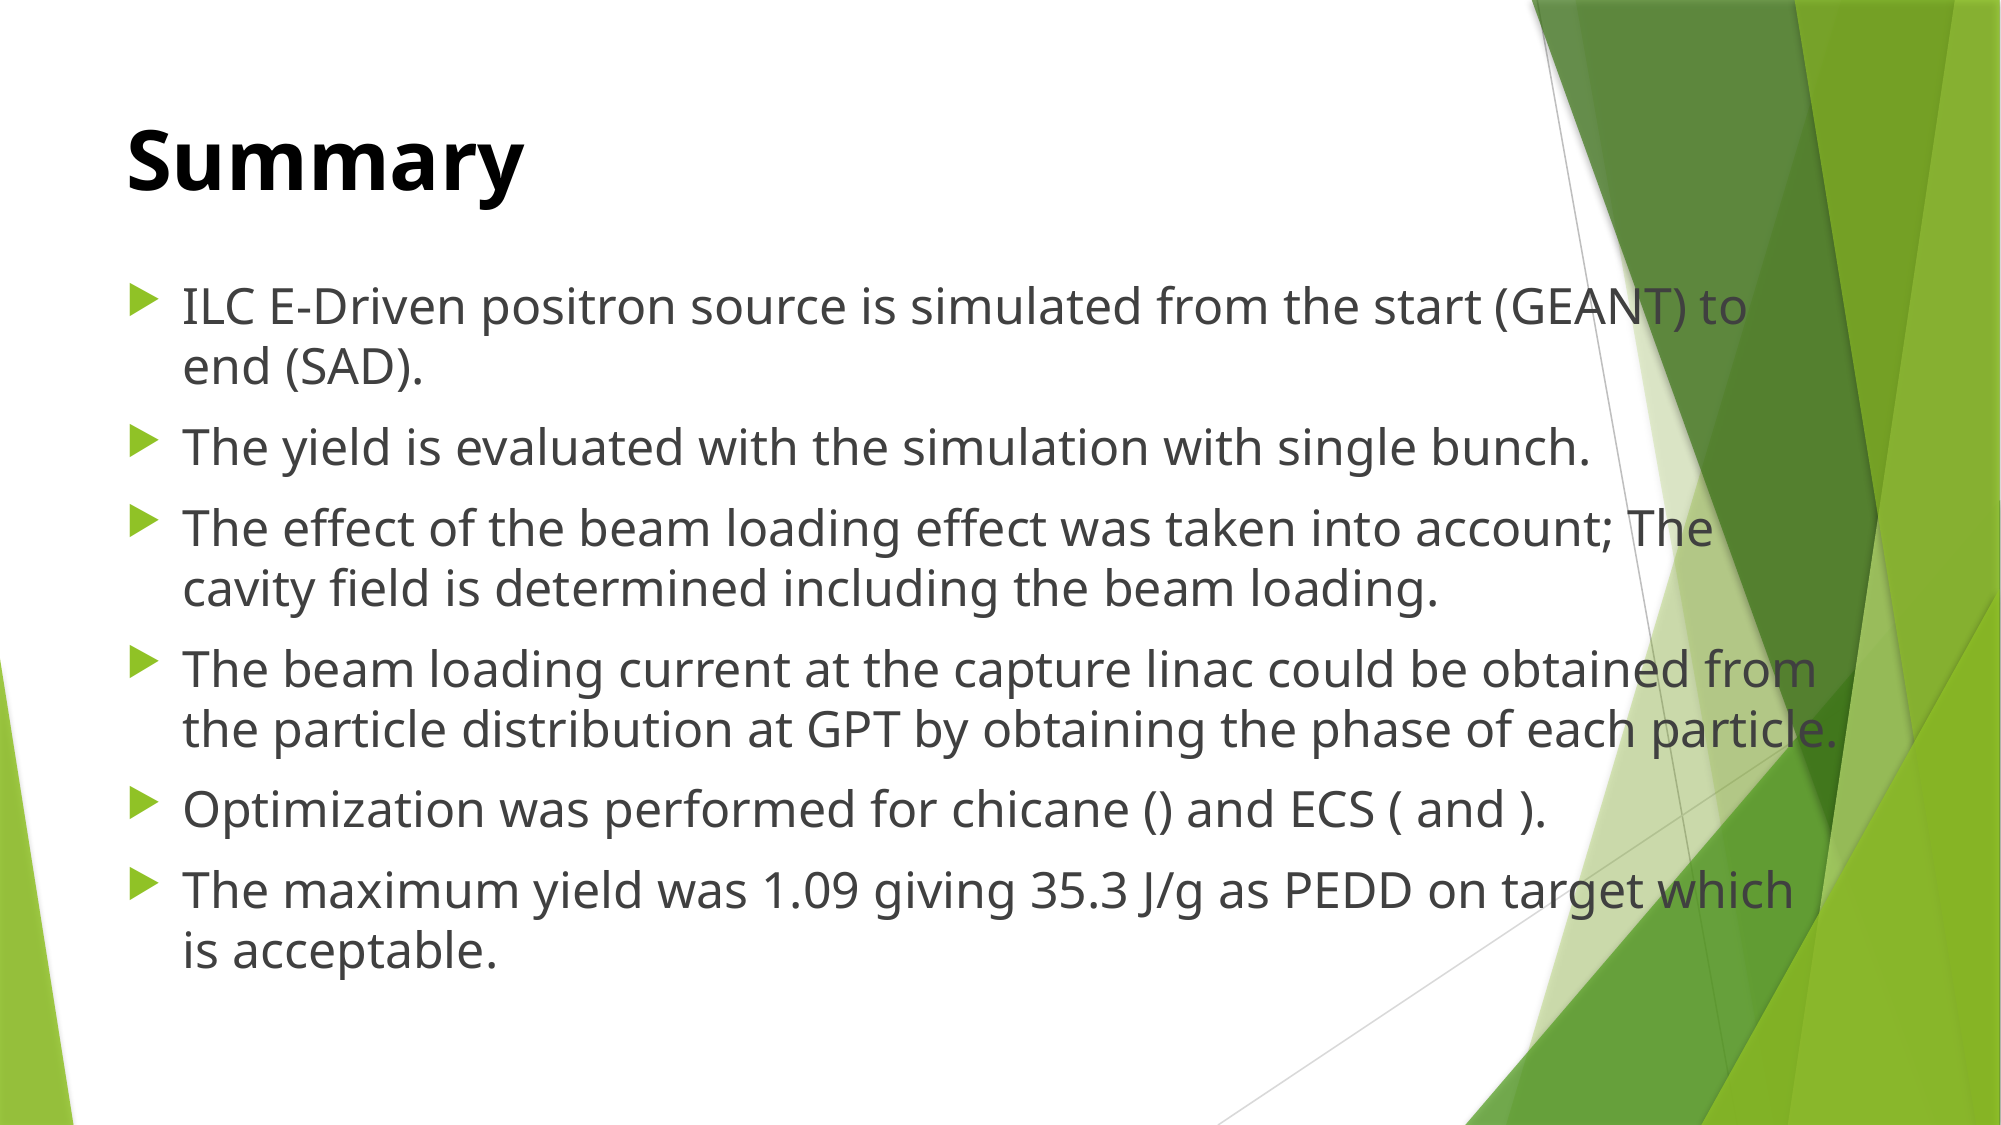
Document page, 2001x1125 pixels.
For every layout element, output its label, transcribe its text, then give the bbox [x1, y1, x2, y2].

title Summary [111, 99, 1522, 180]
